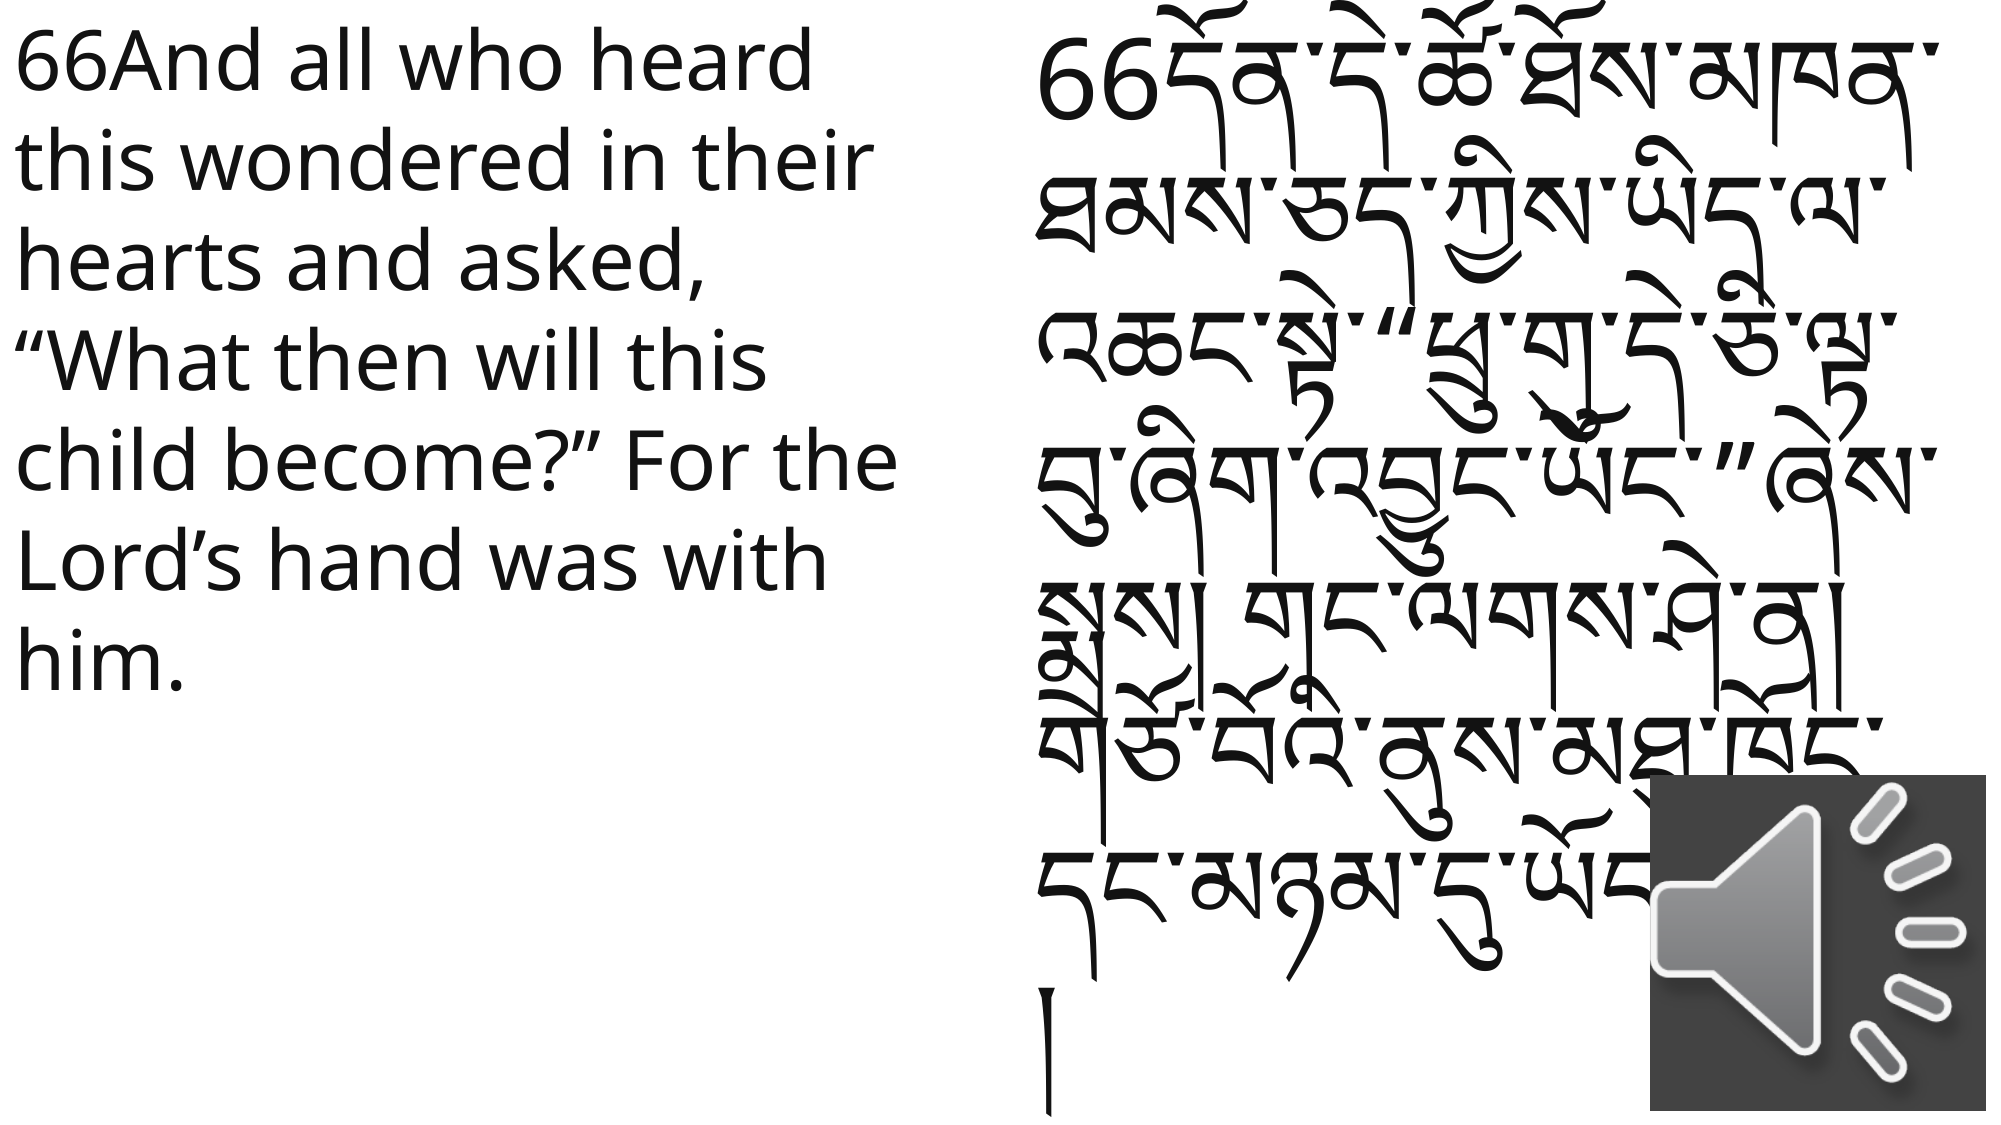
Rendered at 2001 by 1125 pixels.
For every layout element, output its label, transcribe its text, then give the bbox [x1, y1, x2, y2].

picture [1648, 773, 1987, 1112]
text_box 66དོན་དེ་ཚོ་ཐོས་མཁན་ཐམས་ཅད་ཀྱིས་ཡིད་ལ་འཆང་སྟེ་“ཕྲུ་གུ་དེ་ཅི་ལྟ་བུ་ཞིག་འབྱུང་ཡོང་”ཞེས་སྨྲས། གང་ལགས་ཤེ་ན། གཙོ་བོའི་ནུས་མཐུ་ཁོང་དང་མཉམ་དུ་ཡོད་པས་སོ། ། [1019, 0, 2000, 1125]
text_box 66And all who heard this wondered in their hearts and asked, “What then will this child become?” For the Lord’s hand was with him. [0, 0, 981, 1125]
